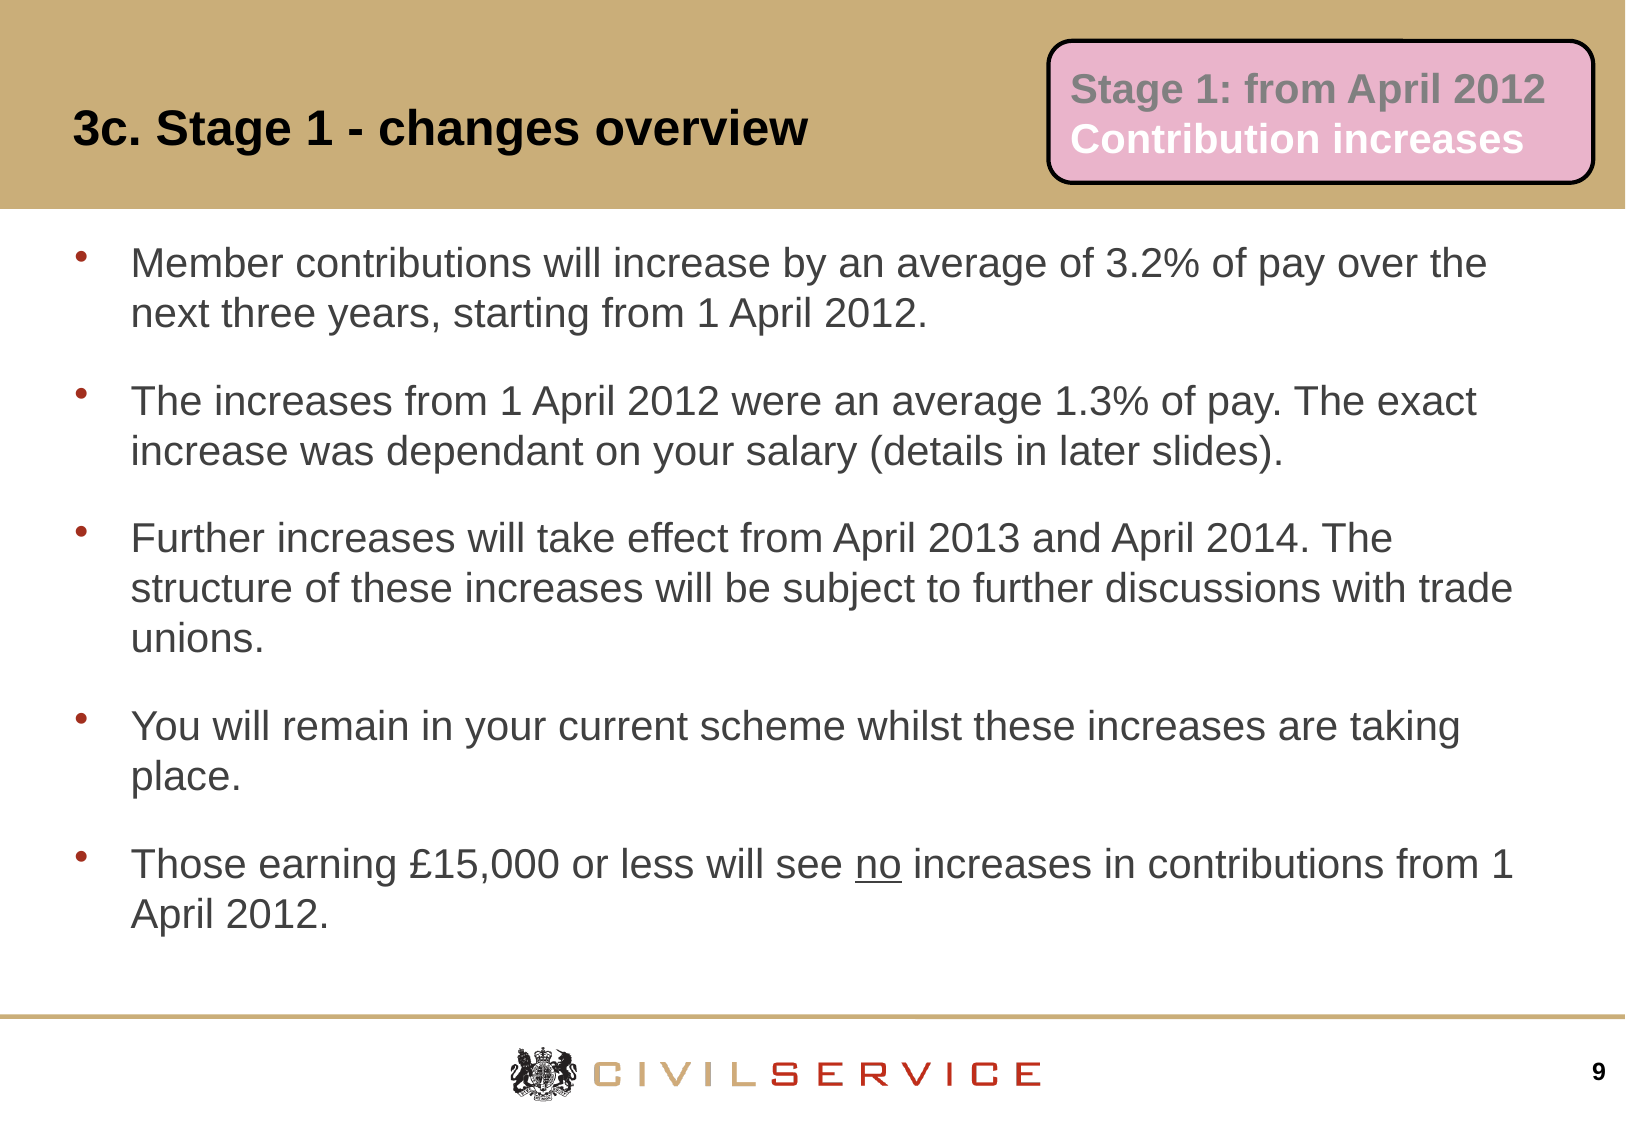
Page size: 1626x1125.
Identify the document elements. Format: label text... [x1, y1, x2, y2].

title 3c. Stage 1 - changes overview [57, 42, 1521, 209]
list Member contributions will increase by an average of 3.2% of pay over the next three years, starting from 1 April 2012. The increases from 1 April 2012 were an average 1.3% of pay. The exact increase was dependant on your salary (details in later slides). Further increases will take effect from April 2013 and April 2014. The structure of these increases will be subject to further discussions with trade unions. You will remain in your current scheme whilst these increases are taking place. Those earning £15,000 or less will see no increases in contributions from 1 April 2012. [59, 228, 1559, 996]
text_box Stage 1: from April 2012 Contribution increases [1046, 38, 1596, 185]
picture [503, 1035, 1047, 1107]
